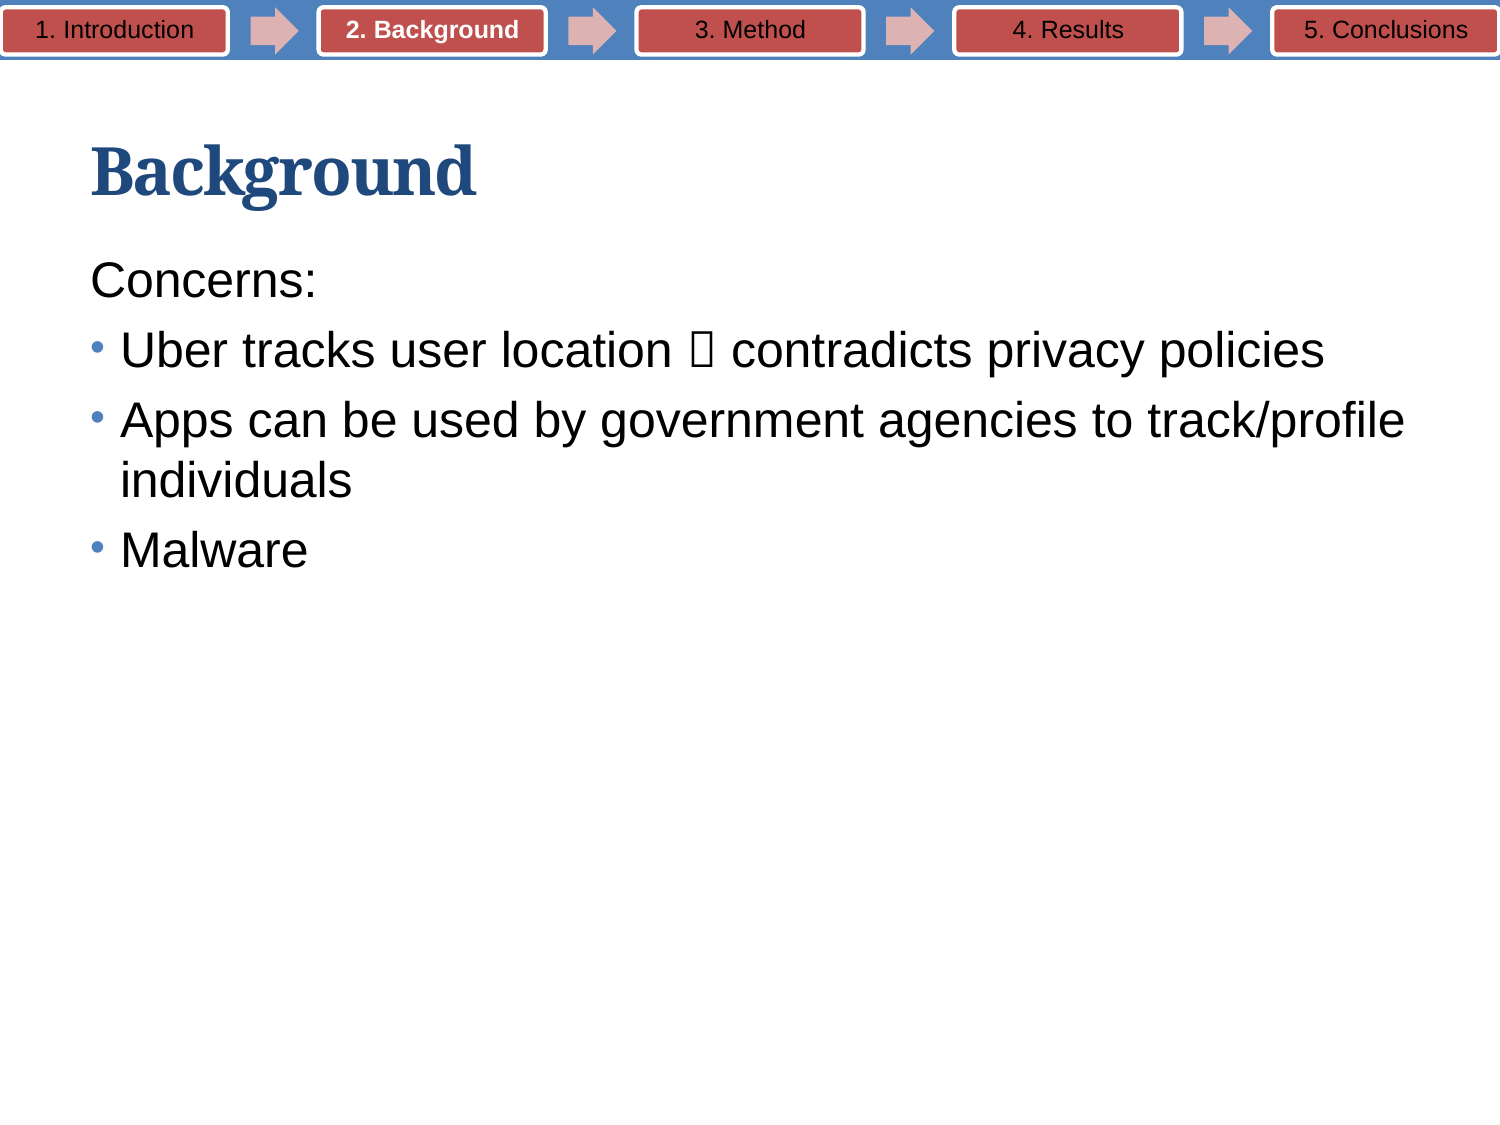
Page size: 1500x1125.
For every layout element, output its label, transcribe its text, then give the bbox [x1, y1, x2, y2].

list Concerns: Uber tracks user location  contradicts privacy policies Apps can be used by government agencies to track/profile individuals Malware [75, 239, 1425, 893]
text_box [0, 6, 1500, 55]
title Background [75, 87, 1425, 239]
